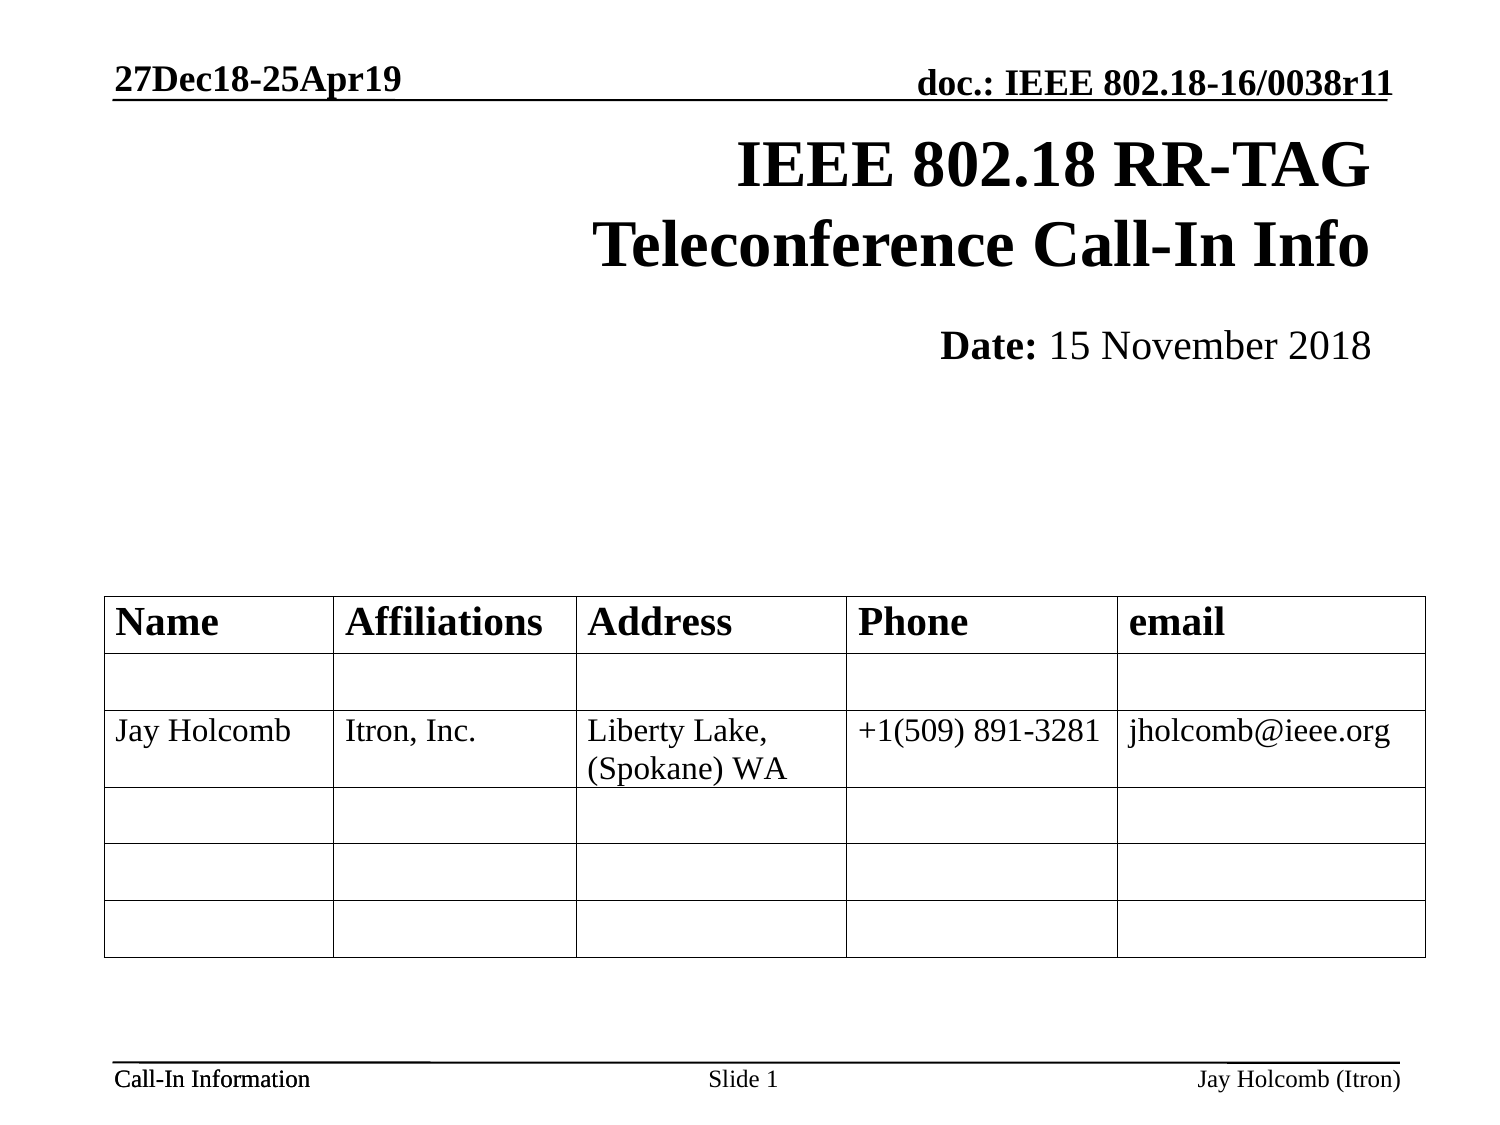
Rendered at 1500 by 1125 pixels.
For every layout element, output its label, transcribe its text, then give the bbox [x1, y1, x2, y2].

text_box Date: 15 November 2018 [112, 309, 1388, 375]
footer Jay Holcomb (Itron) [878, 1061, 1402, 1093]
slide_number Slide 1 [687, 1061, 800, 1123]
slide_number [114, 54, 476, 100]
title IEEE 802.18 RR-TAG Teleconference Call-In Info [112, 112, 1388, 288]
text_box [88, 596, 1436, 1027]
